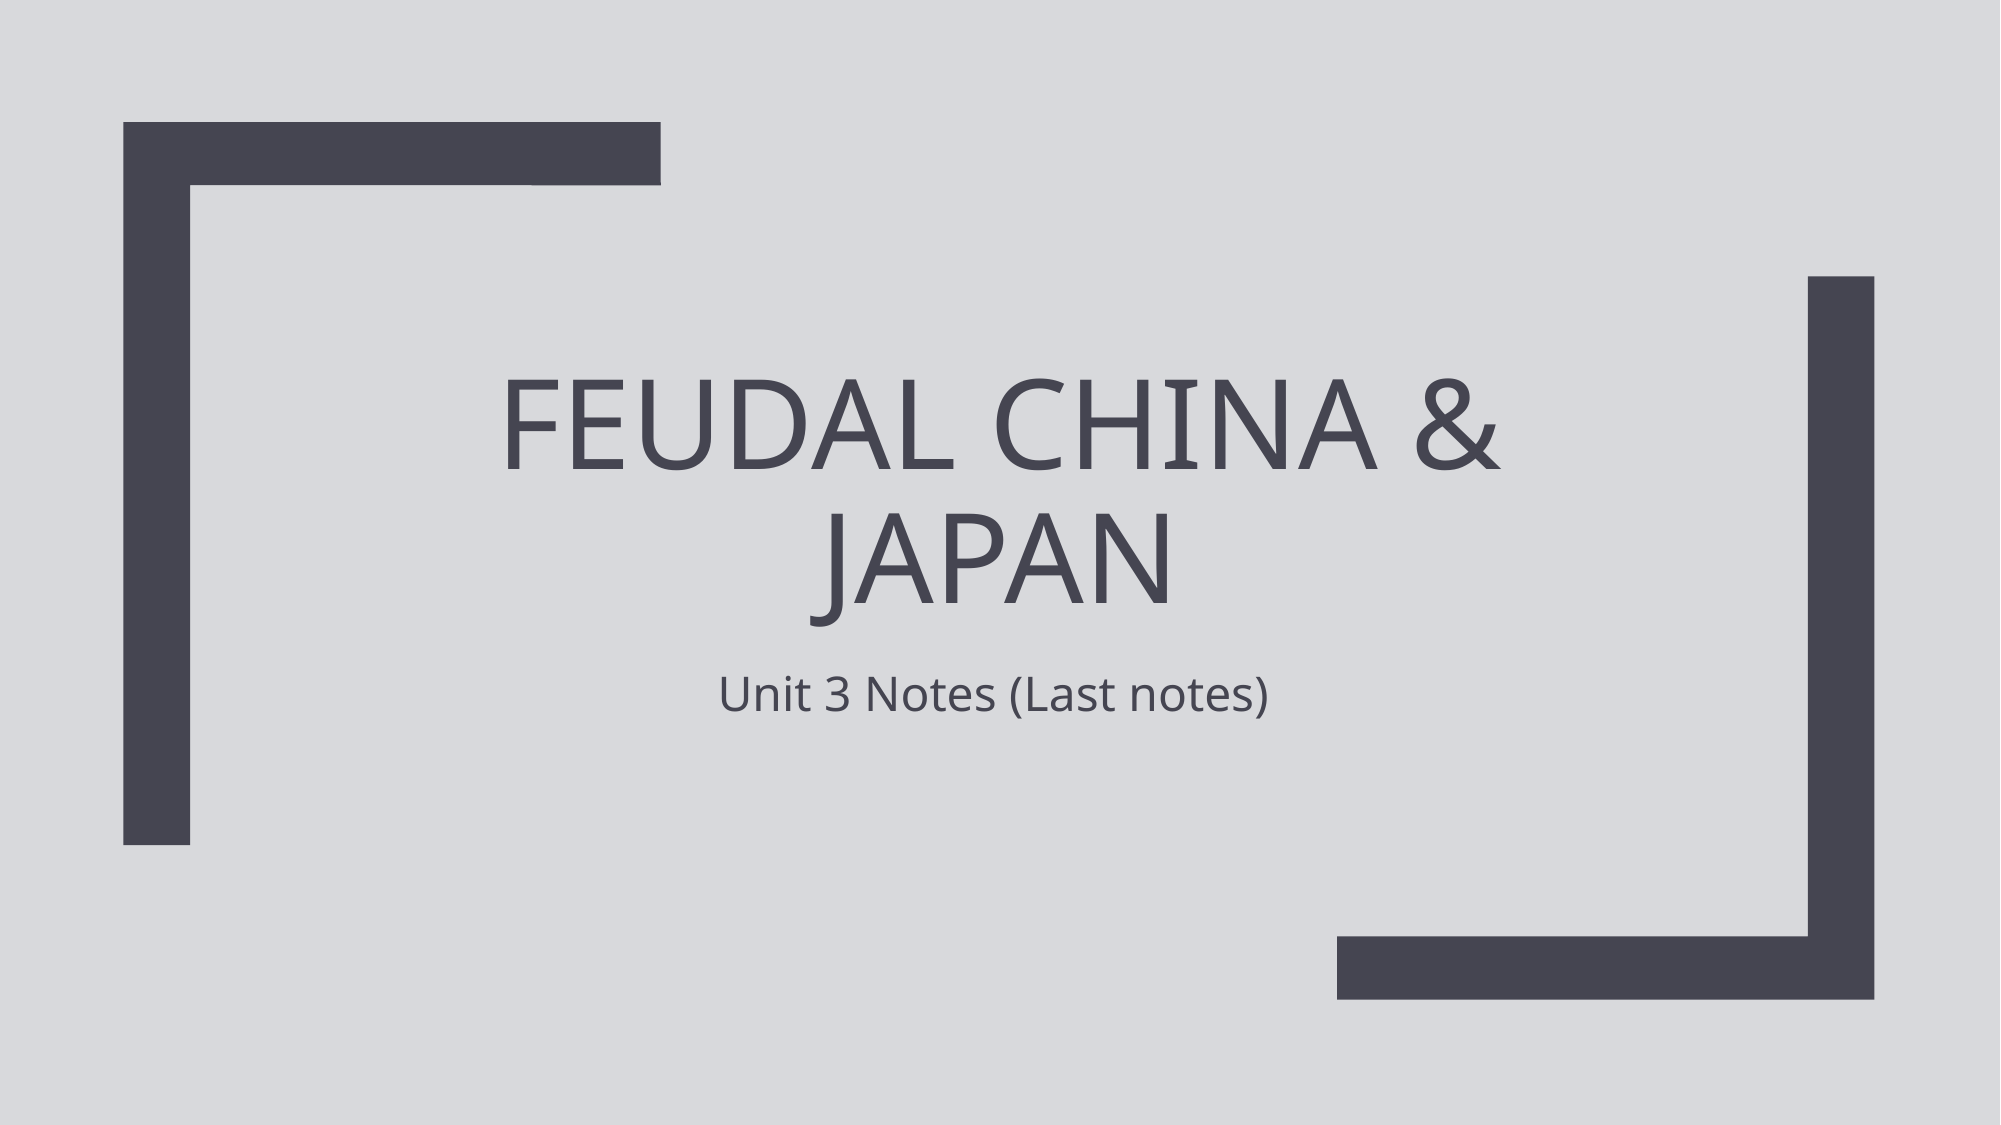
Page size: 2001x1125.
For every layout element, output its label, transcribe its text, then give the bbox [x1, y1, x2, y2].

title Feudal China & Japan [314, 293, 1686, 638]
subtitle Unit 3 Notes (Last notes) [439, 649, 1561, 828]
